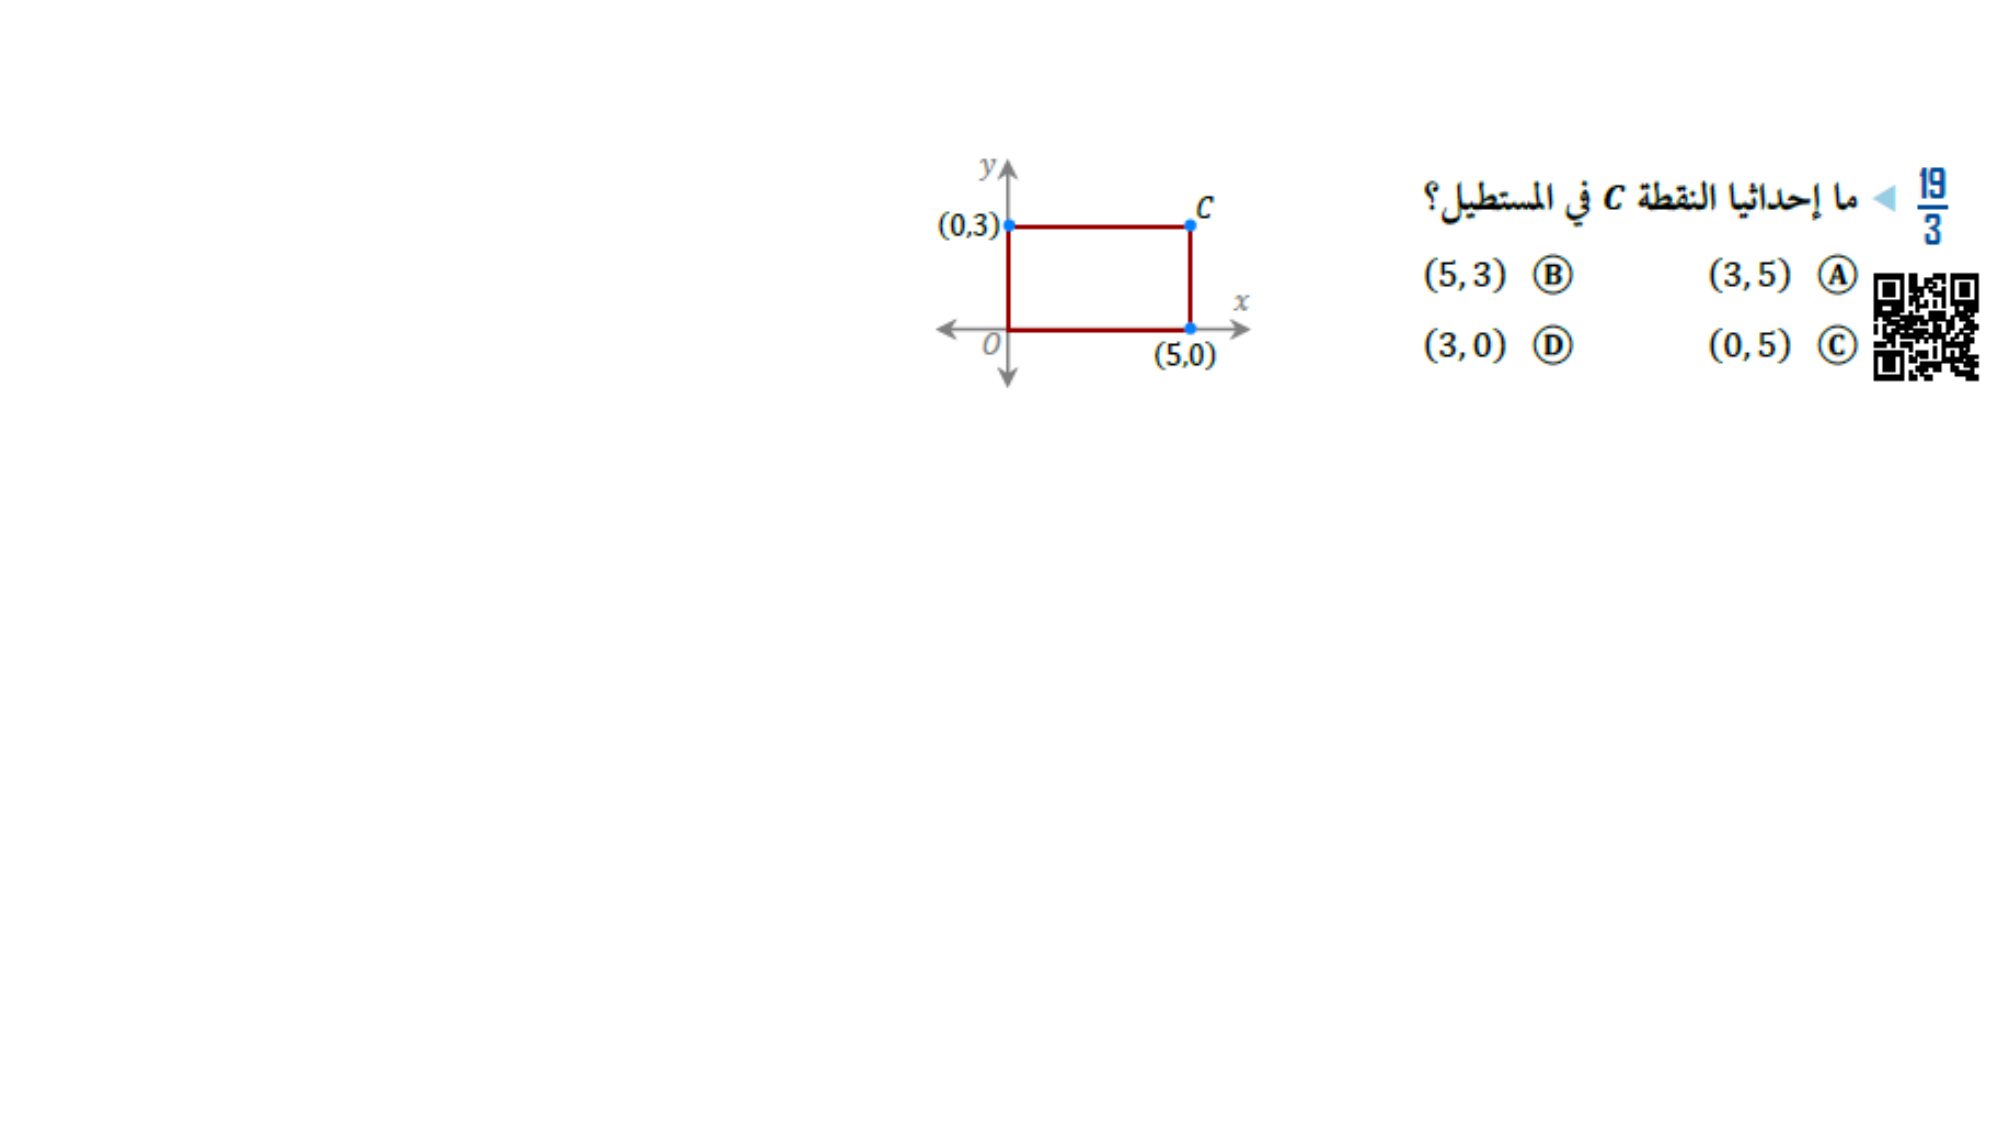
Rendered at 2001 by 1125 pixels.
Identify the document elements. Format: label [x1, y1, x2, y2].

picture [917, 133, 1986, 408]
